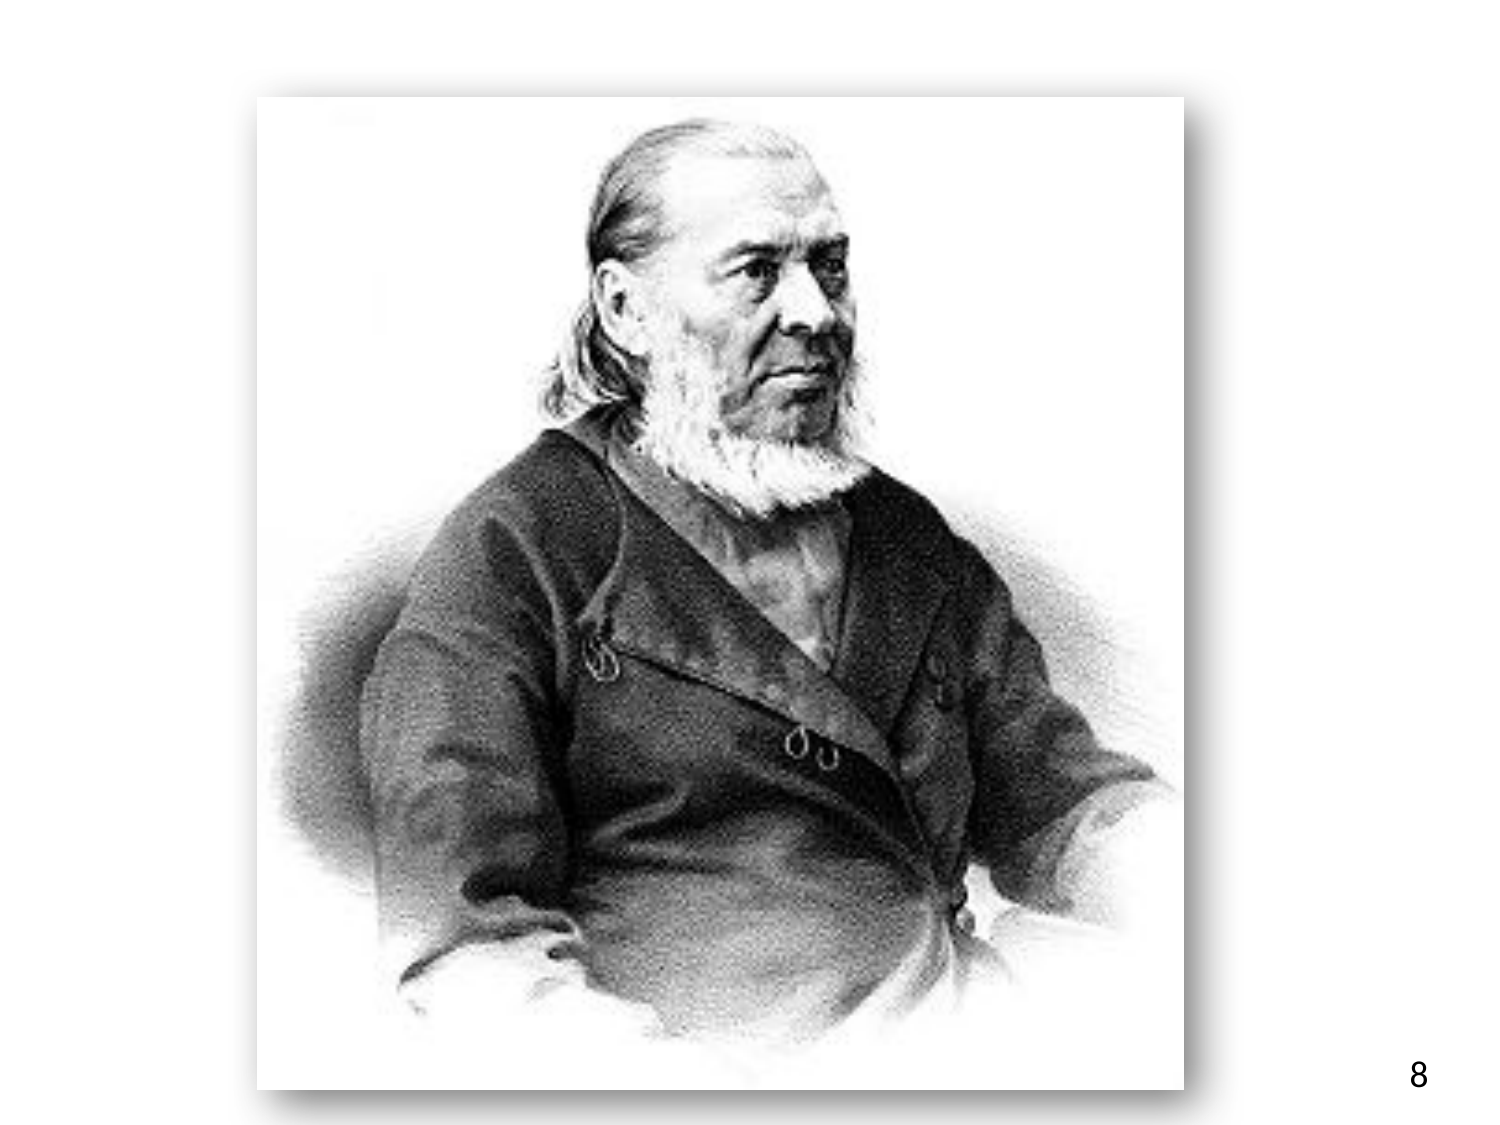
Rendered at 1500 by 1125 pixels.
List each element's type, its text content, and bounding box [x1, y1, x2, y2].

text_box 8 [1394, 1042, 1444, 1103]
picture [257, 97, 1184, 1091]
